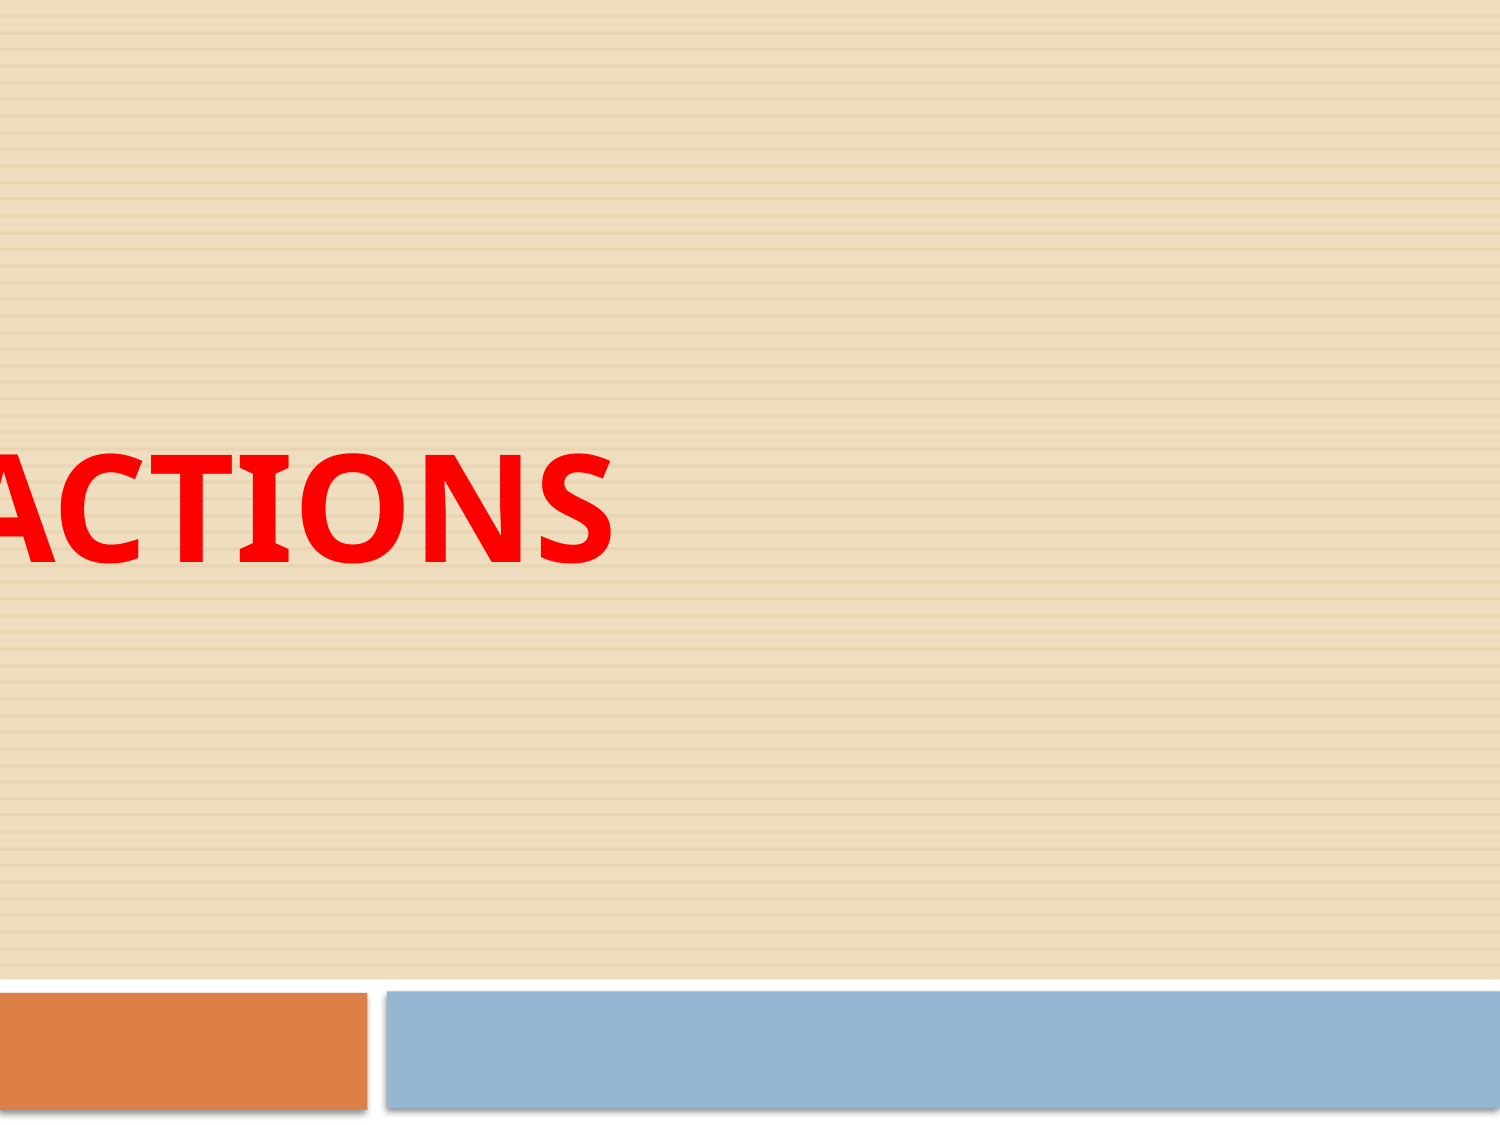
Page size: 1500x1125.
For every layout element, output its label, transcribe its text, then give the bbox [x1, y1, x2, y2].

title ACTIONS [0, 37, 1450, 600]
